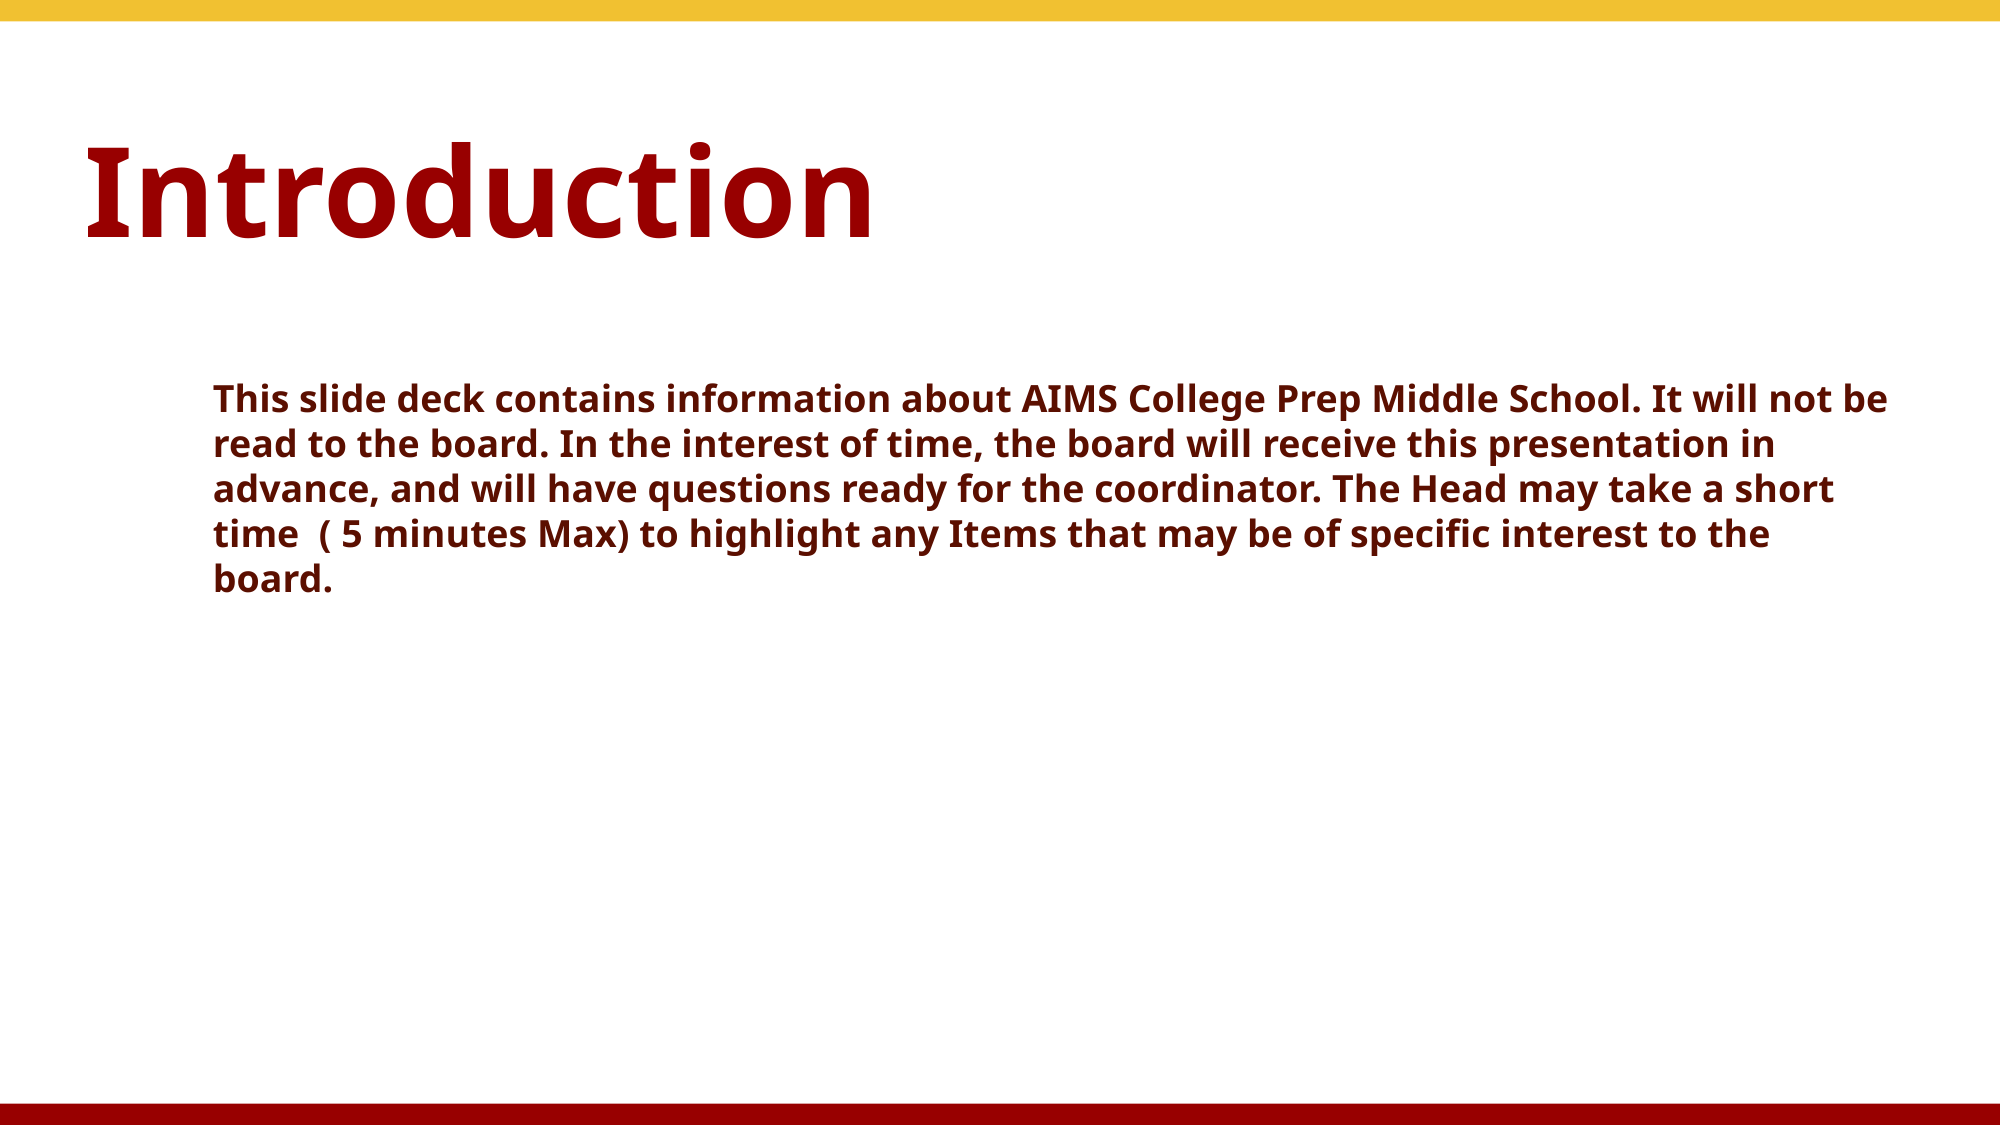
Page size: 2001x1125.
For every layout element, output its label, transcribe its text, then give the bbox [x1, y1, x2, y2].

title Introduction [84, 110, 2000, 388]
text_box This slide deck contains information about AIMS College Prep Middle School. It will not be read to the board. In the interest of time, the board will receive this presentation in advance, and will have questions ready for the coordinator. The Head may take a short time ( 5 minutes Max) to highlight any Items that may be of specific interest to the board. [62, 200, 1896, 853]
